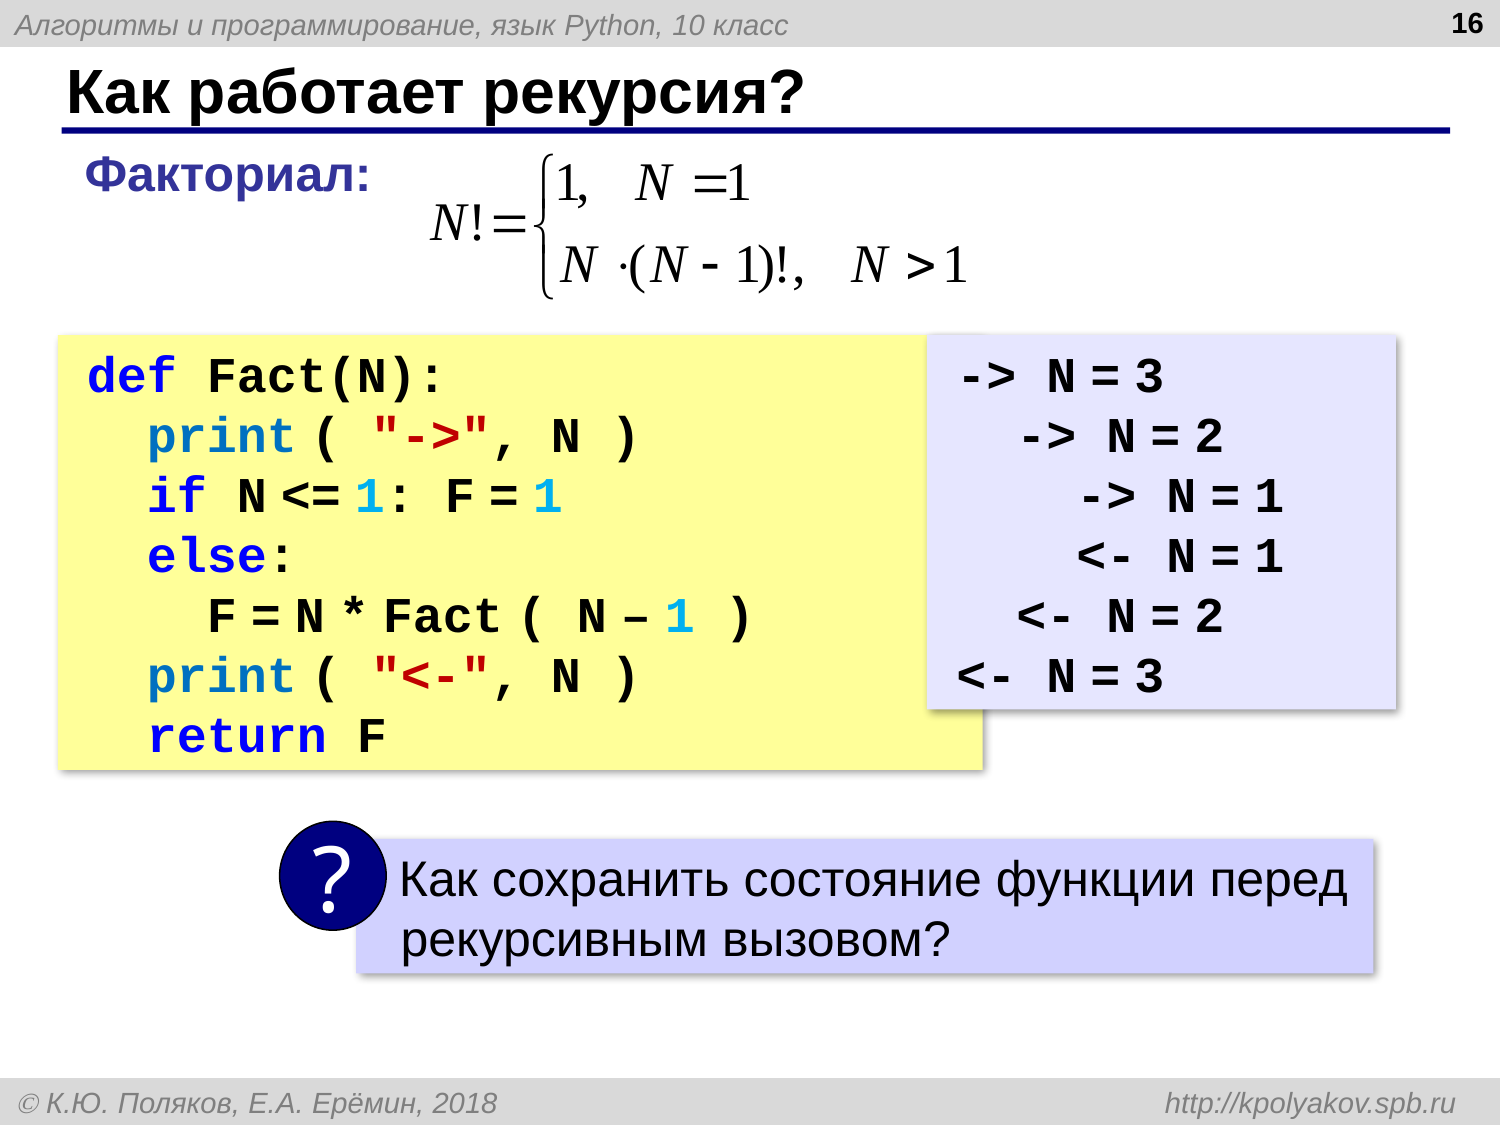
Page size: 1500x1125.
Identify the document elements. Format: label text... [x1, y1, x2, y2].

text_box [279, 821, 1374, 976]
text_box def Fact(N): print ( "->", N ) if N <= 1: F = 1 else: F = N * Fact ( N – 1 ) print ( "<-", N ) return F [57, 335, 983, 770]
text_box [419, 145, 973, 309]
title Как работает рекурсия? [51, 49, 1425, 127]
text_box -> N = 3 -> N = 2 -> N = 1 <- N = 1 <- N = 2 <- N = 3 [926, 334, 1396, 710]
text_box Факториал: [69, 133, 387, 209]
slide_number 16 [1148, 0, 1500, 75]
